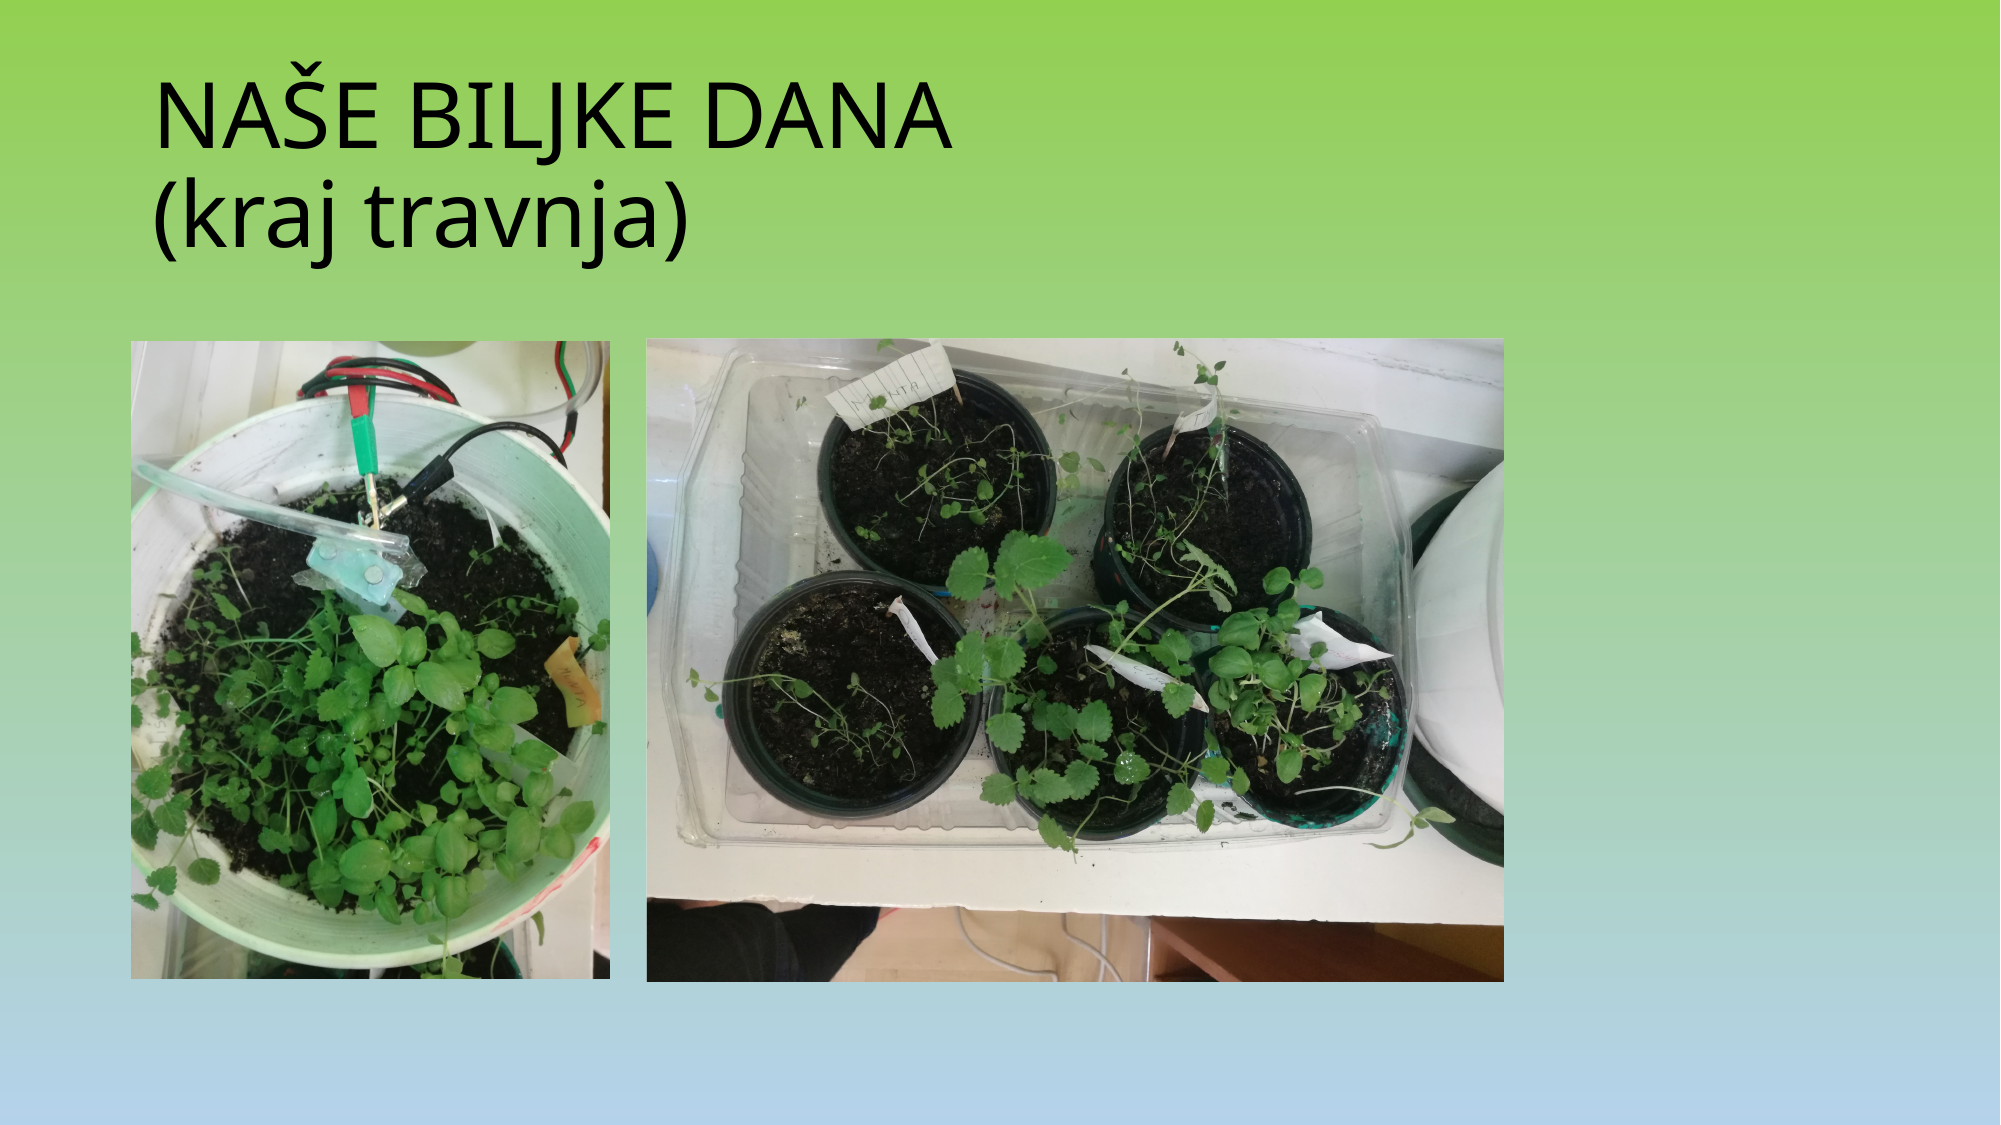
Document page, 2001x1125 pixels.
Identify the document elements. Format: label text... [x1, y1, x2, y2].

title NAŠE BILJKE DANA (kraj travnja) [137, 59, 1863, 278]
picture [648, 231, 1503, 1089]
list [131, 341, 610, 979]
